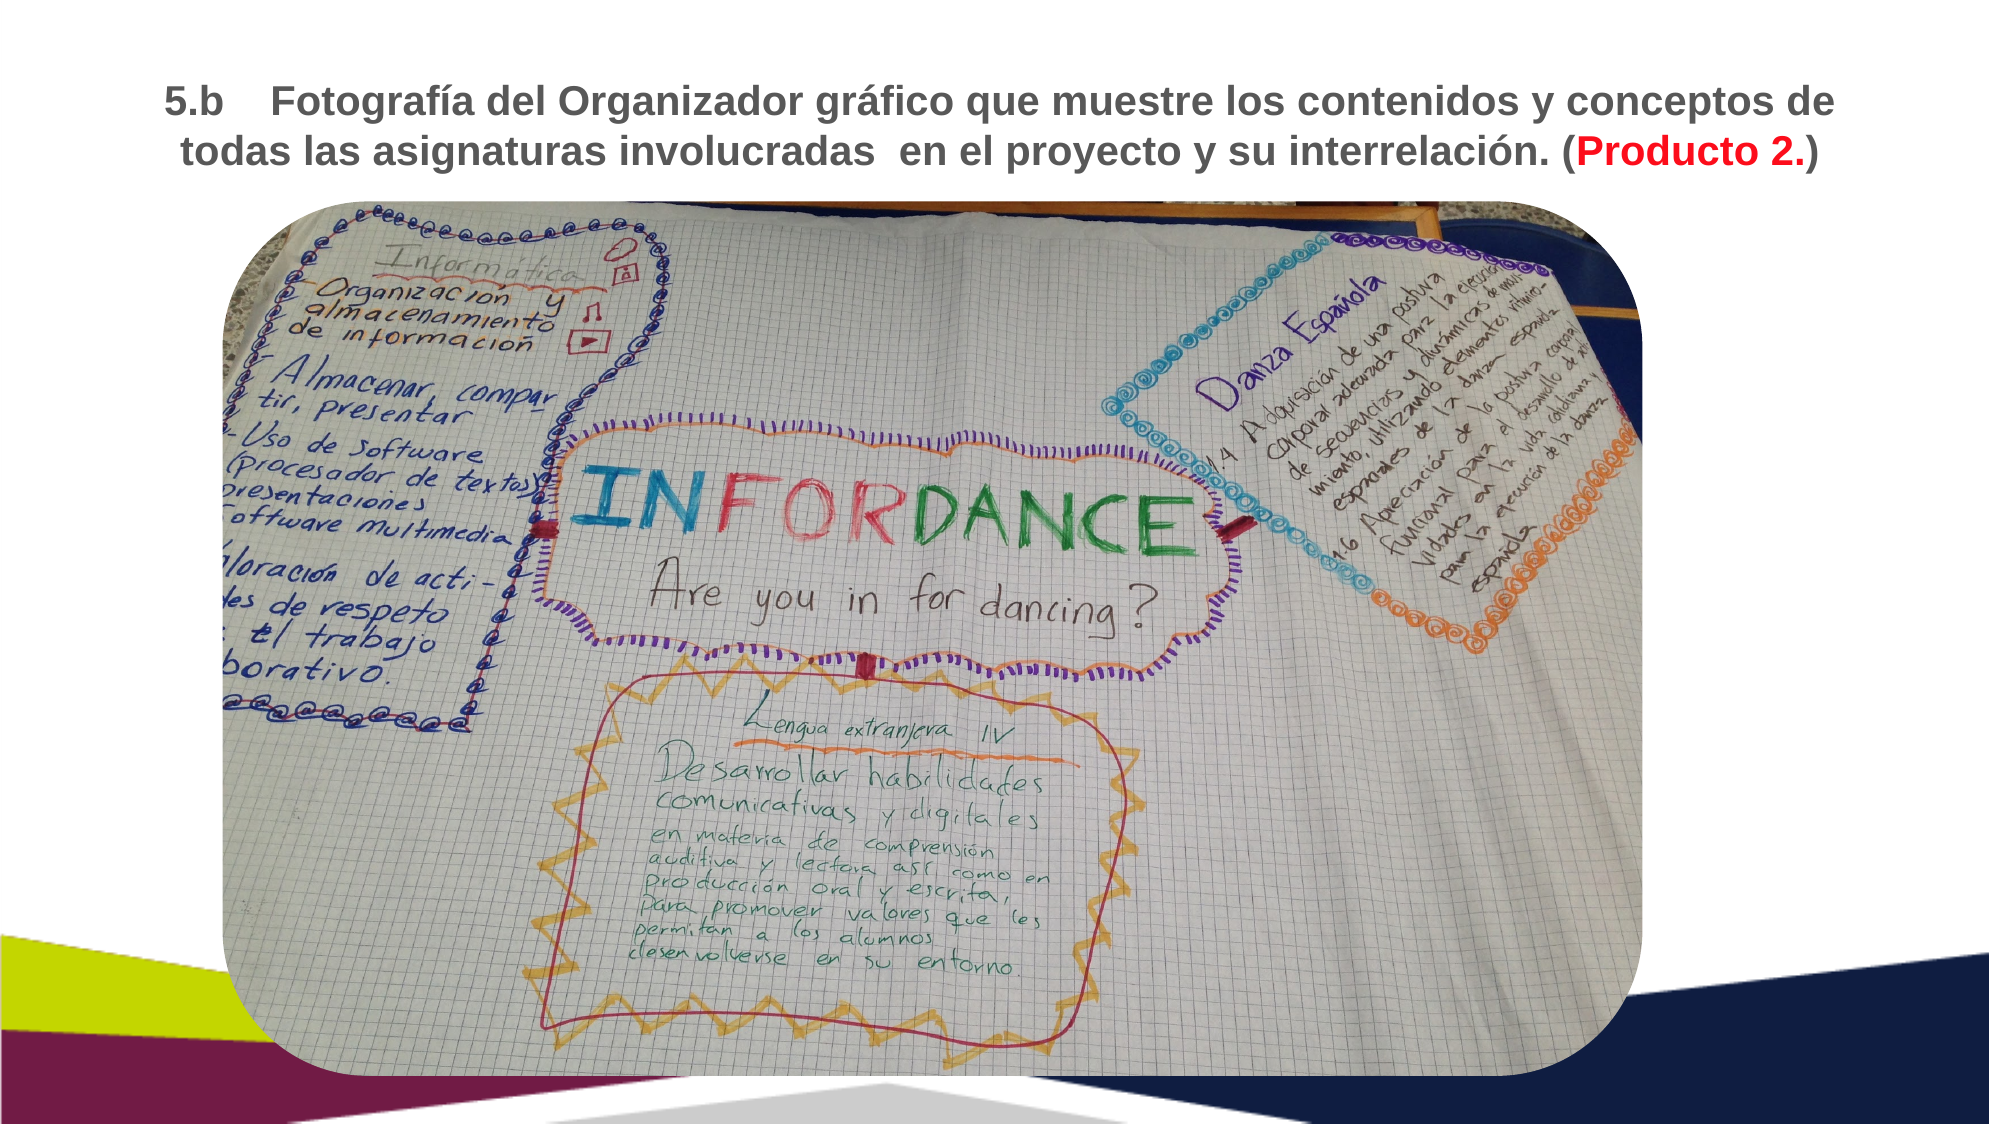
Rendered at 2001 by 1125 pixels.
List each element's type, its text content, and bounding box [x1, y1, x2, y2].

title 5.b Fotografía del Organizador gráfico que muestre los contenidos y conceptos de todas las asignaturas involucradas en el proyecto y su interrelación. (Producto 2.) [137, 59, 1863, 182]
picture [0, 0, 1989, 1124]
